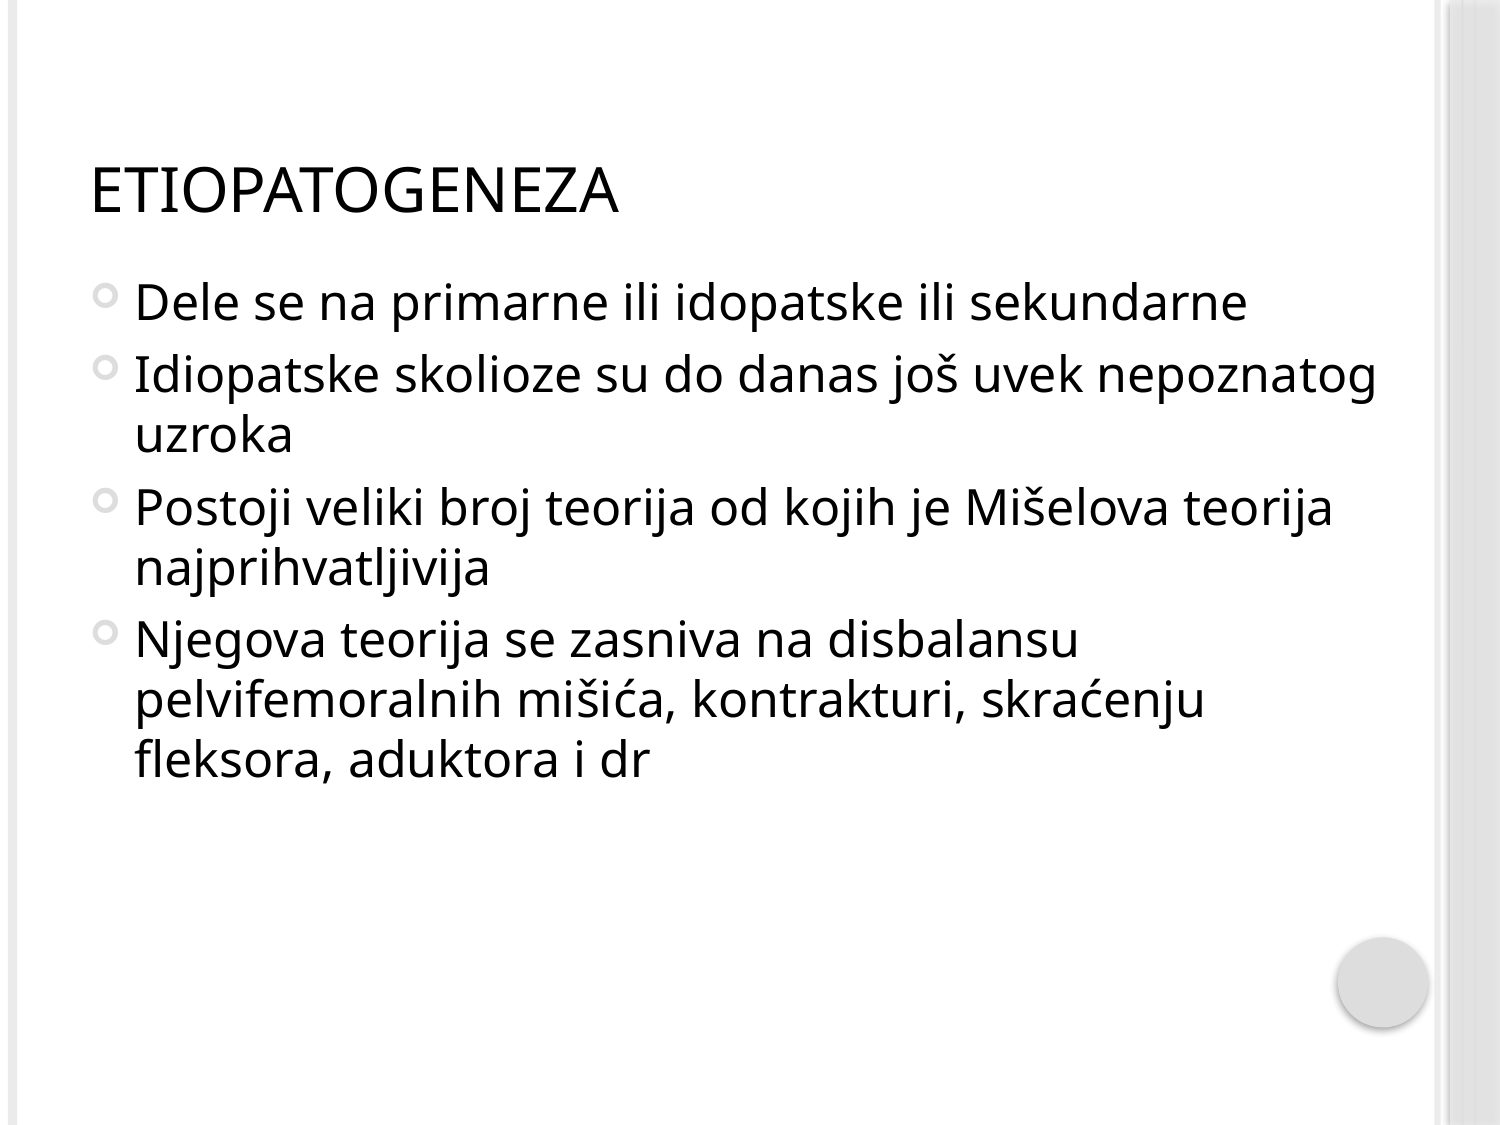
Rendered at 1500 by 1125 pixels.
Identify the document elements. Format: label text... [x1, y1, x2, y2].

list Dele se na primarne ili idopatske ili sekundarne Idiopatske skolioze su do danas još uvek nepoznatog uzroka Postoji veliki broj teorija od kojih je Mišelova teorija najprihvatljivija Njegova teorija se zasniva na disbalansu pelvifemoralnih mišića, kontrakturi, skraćenju fleksora, aduktora i dr [75, 262, 1413, 1062]
title Etiopatogeneza [75, 45, 1300, 233]
